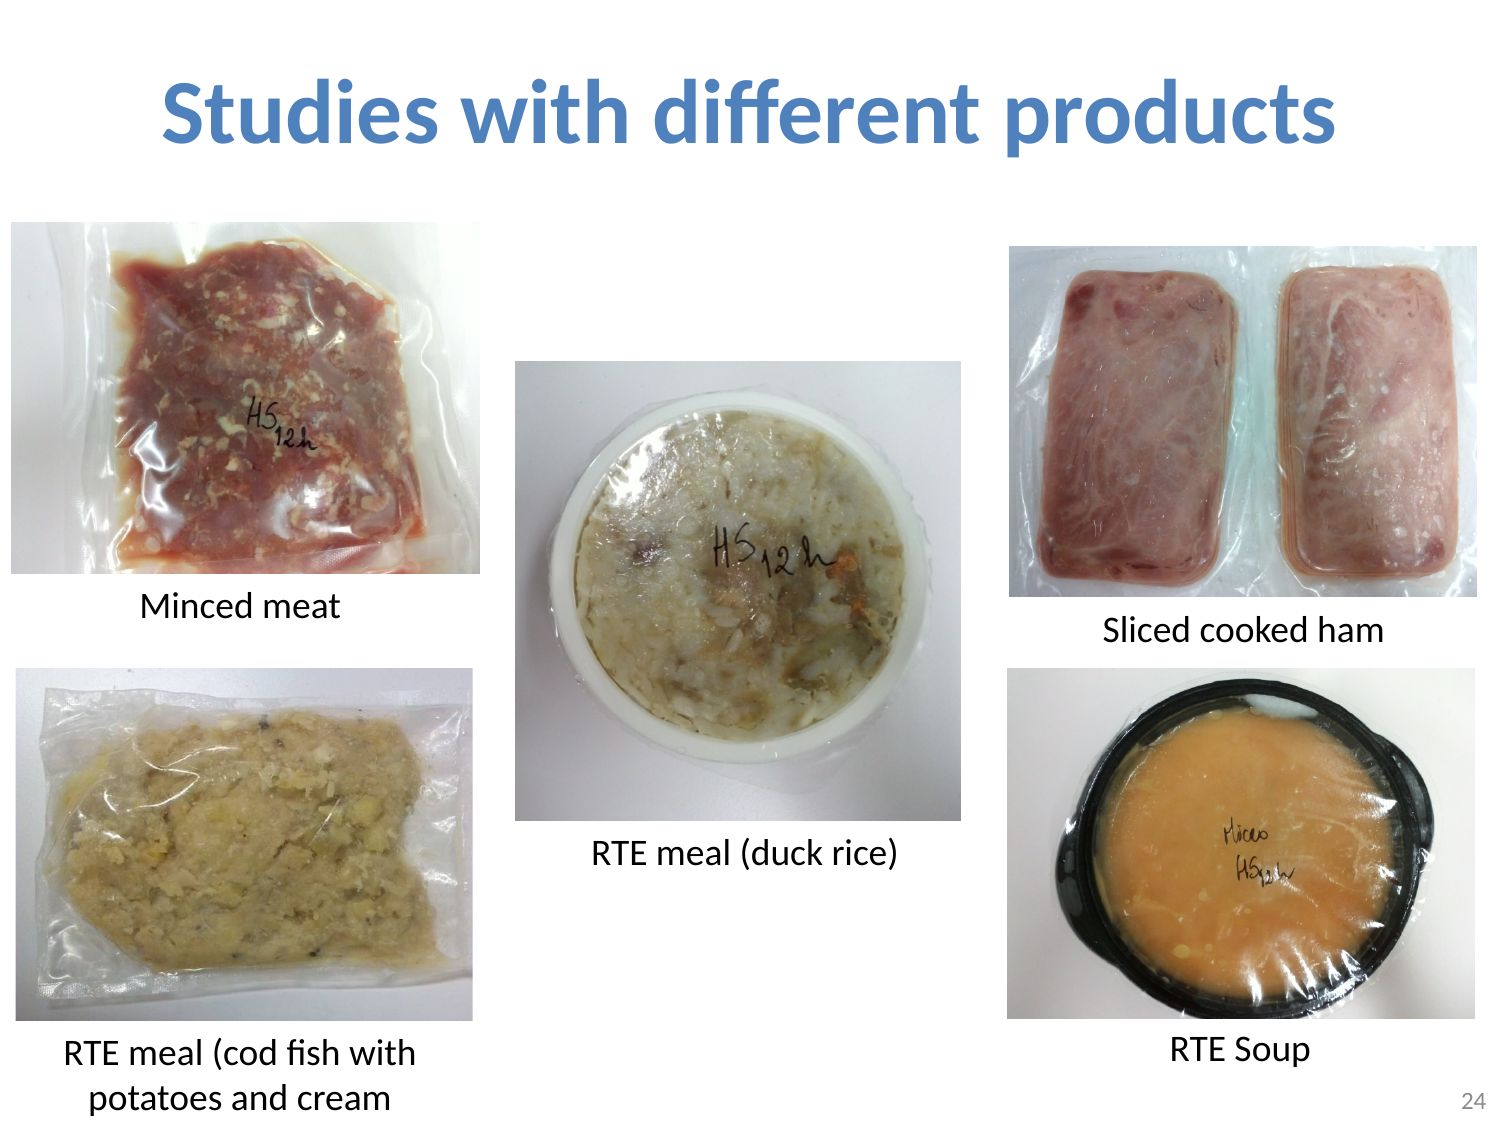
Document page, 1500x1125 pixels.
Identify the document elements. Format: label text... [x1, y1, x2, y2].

slide_number 24 [1151, 1069, 1500, 1125]
text_box RTE meal (duck rice) [539, 829, 951, 880]
text_box RTE meal (cod fish with potatoes and cream [0, 1020, 481, 1125]
picture [15, 668, 473, 1021]
text_box Studies with different products [74, 19, 1425, 194]
picture [515, 361, 962, 821]
text_box RTE Soup [1042, 1029, 1438, 1077]
picture [1009, 245, 1477, 597]
picture [11, 222, 480, 574]
picture [1007, 668, 1476, 1020]
text_box Minced meat [0, 574, 481, 634]
text_box Sliced cooked ham [1003, 597, 1485, 658]
